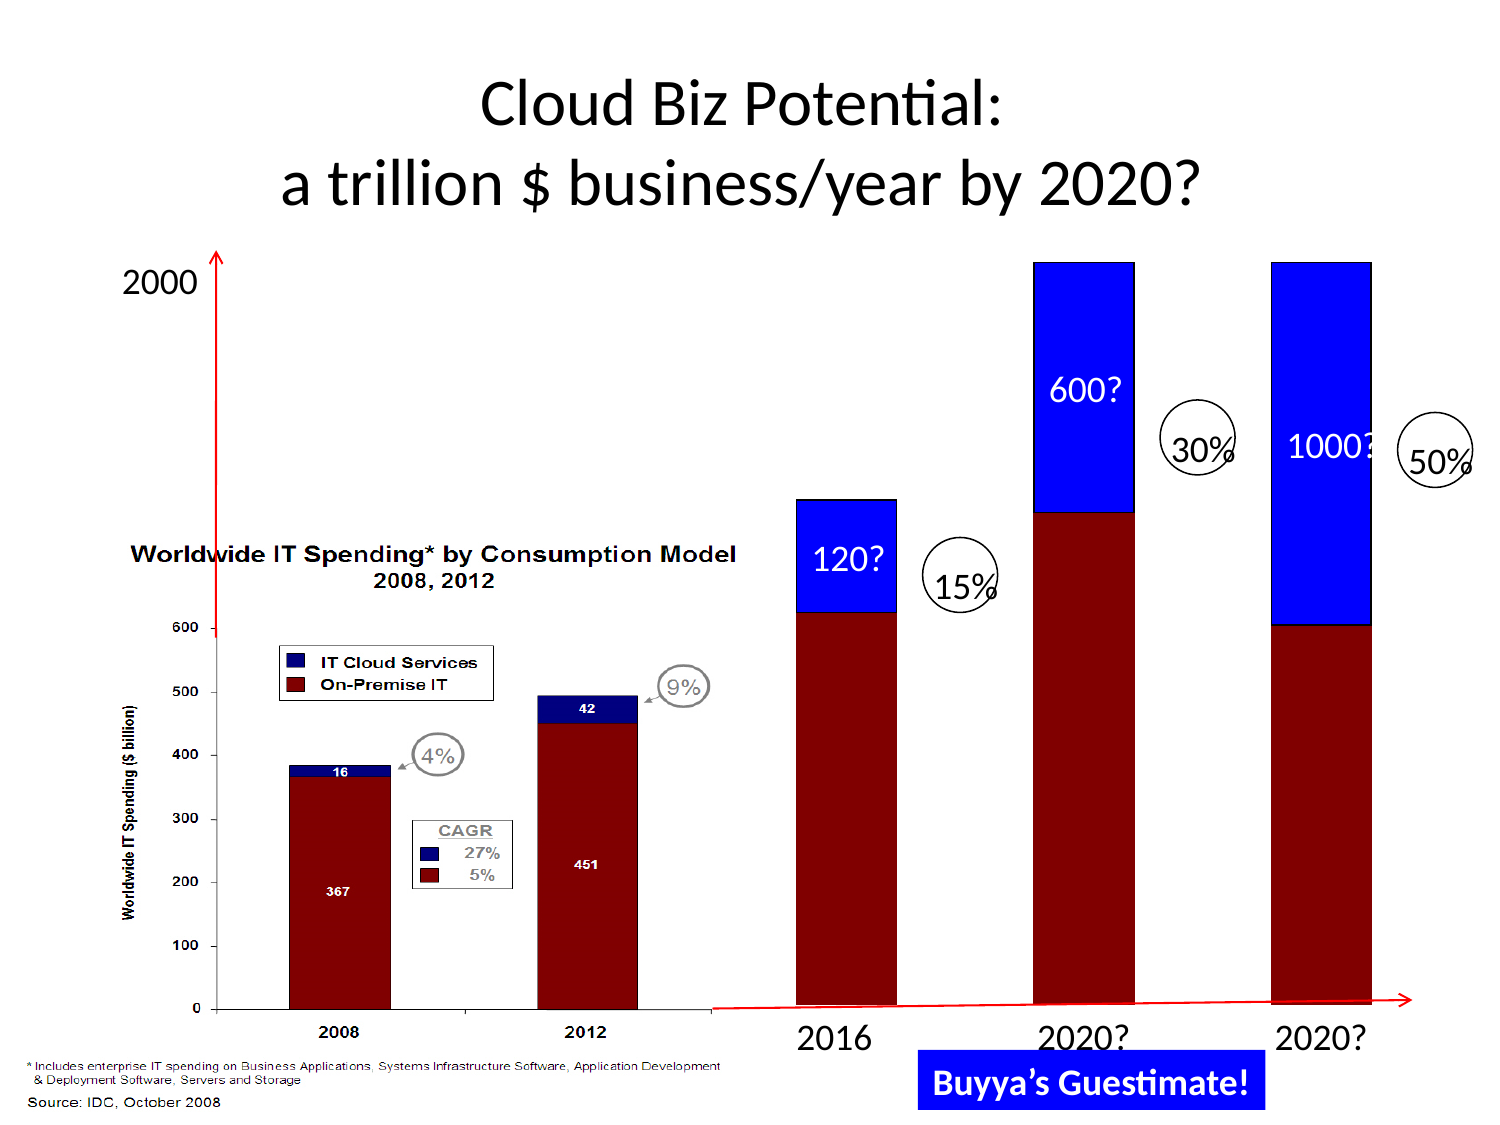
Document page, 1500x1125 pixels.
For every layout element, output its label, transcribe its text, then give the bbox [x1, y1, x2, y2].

text_box [1033, 513, 1134, 998]
picture [0, 524, 751, 1113]
text_box [1166, 399, 1229, 417]
text_box [1271, 625, 1372, 998]
text_box 2020? [1259, 1017, 1384, 1066]
text_box 2000 [107, 249, 213, 310]
text_box [796, 613, 897, 998]
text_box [712, 999, 1413, 1009]
text_box 600? [1033, 262, 1134, 513]
text_box 50% [1393, 429, 1489, 490]
text_box 1000? [1271, 262, 1372, 625]
text_box 15% [918, 554, 1014, 615]
text_box Buyya’s Guestimate! [917, 1049, 1266, 1110]
text_box 2016 [781, 1017, 888, 1066]
title Cloud Biz Potential: a trillion $ business/year by 2020? [75, 45, 1425, 233]
text_box [1404, 412, 1467, 429]
text_box 120? [796, 500, 897, 613]
text_box 2020? [1022, 1017, 1146, 1049]
text_box [929, 537, 992, 554]
text_box 30% [1155, 417, 1251, 478]
